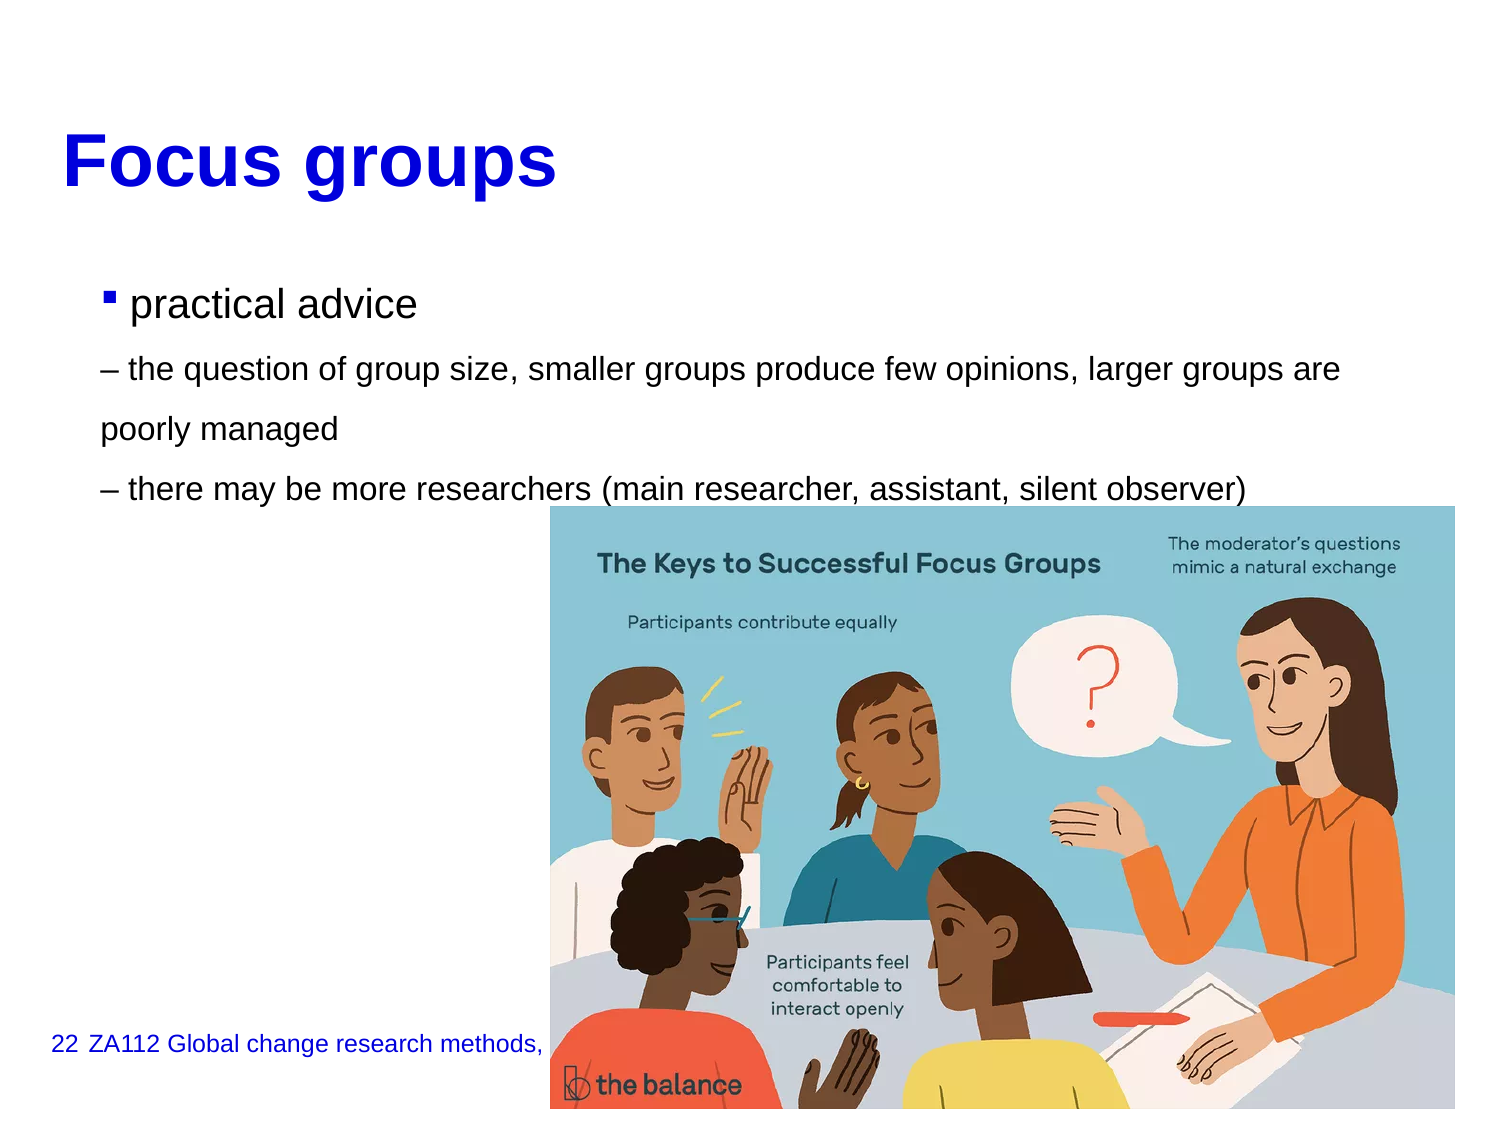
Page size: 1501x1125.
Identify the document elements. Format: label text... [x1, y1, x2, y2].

title Focus groups [62, 118, 1438, 193]
slide_number 22 [50, 1021, 82, 1063]
footer ZA112 Global change research methods, November 24th, 2023 [88, 1021, 545, 1063]
picture [550, 506, 1455, 1110]
list practical advice – the question of group size, smaller groups produce few opinions, larger groups are poorly managed – there may be more researchers (main researcher, assistant, silent observer) [88, 252, 1438, 951]
